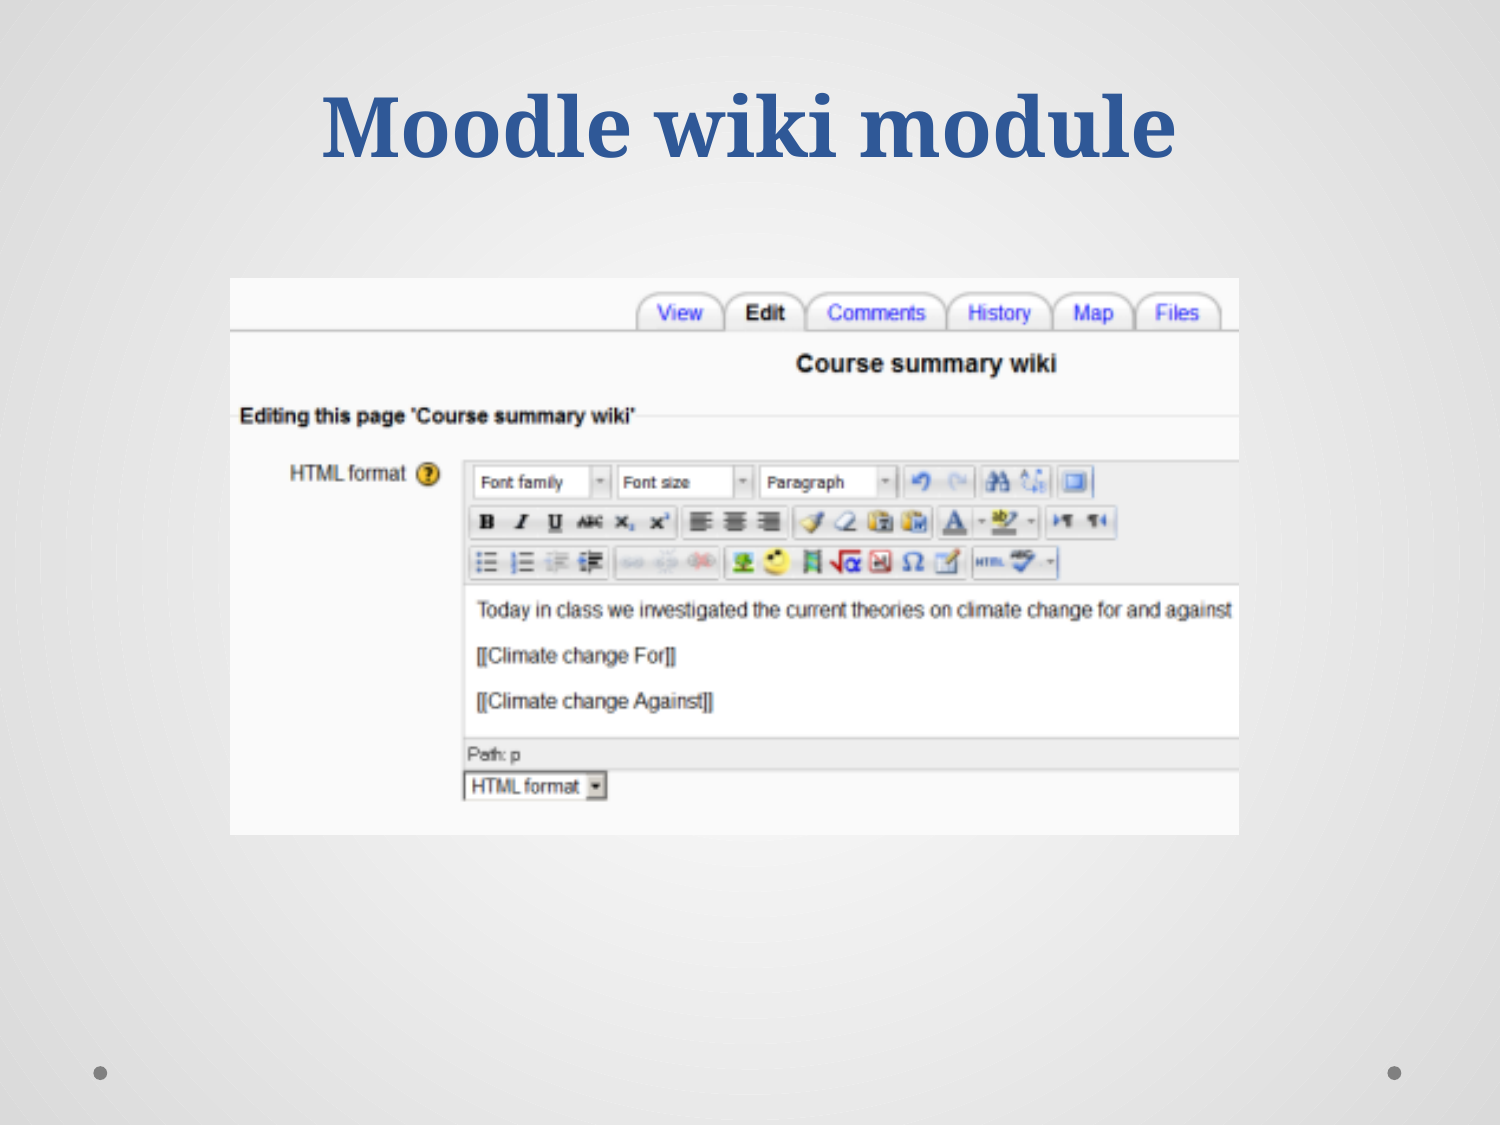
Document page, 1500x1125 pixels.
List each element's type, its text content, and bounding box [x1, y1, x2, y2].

picture [229, 278, 1240, 835]
list [75, 196, 1425, 1005]
title Moodle wiki module [75, 0, 1425, 196]
